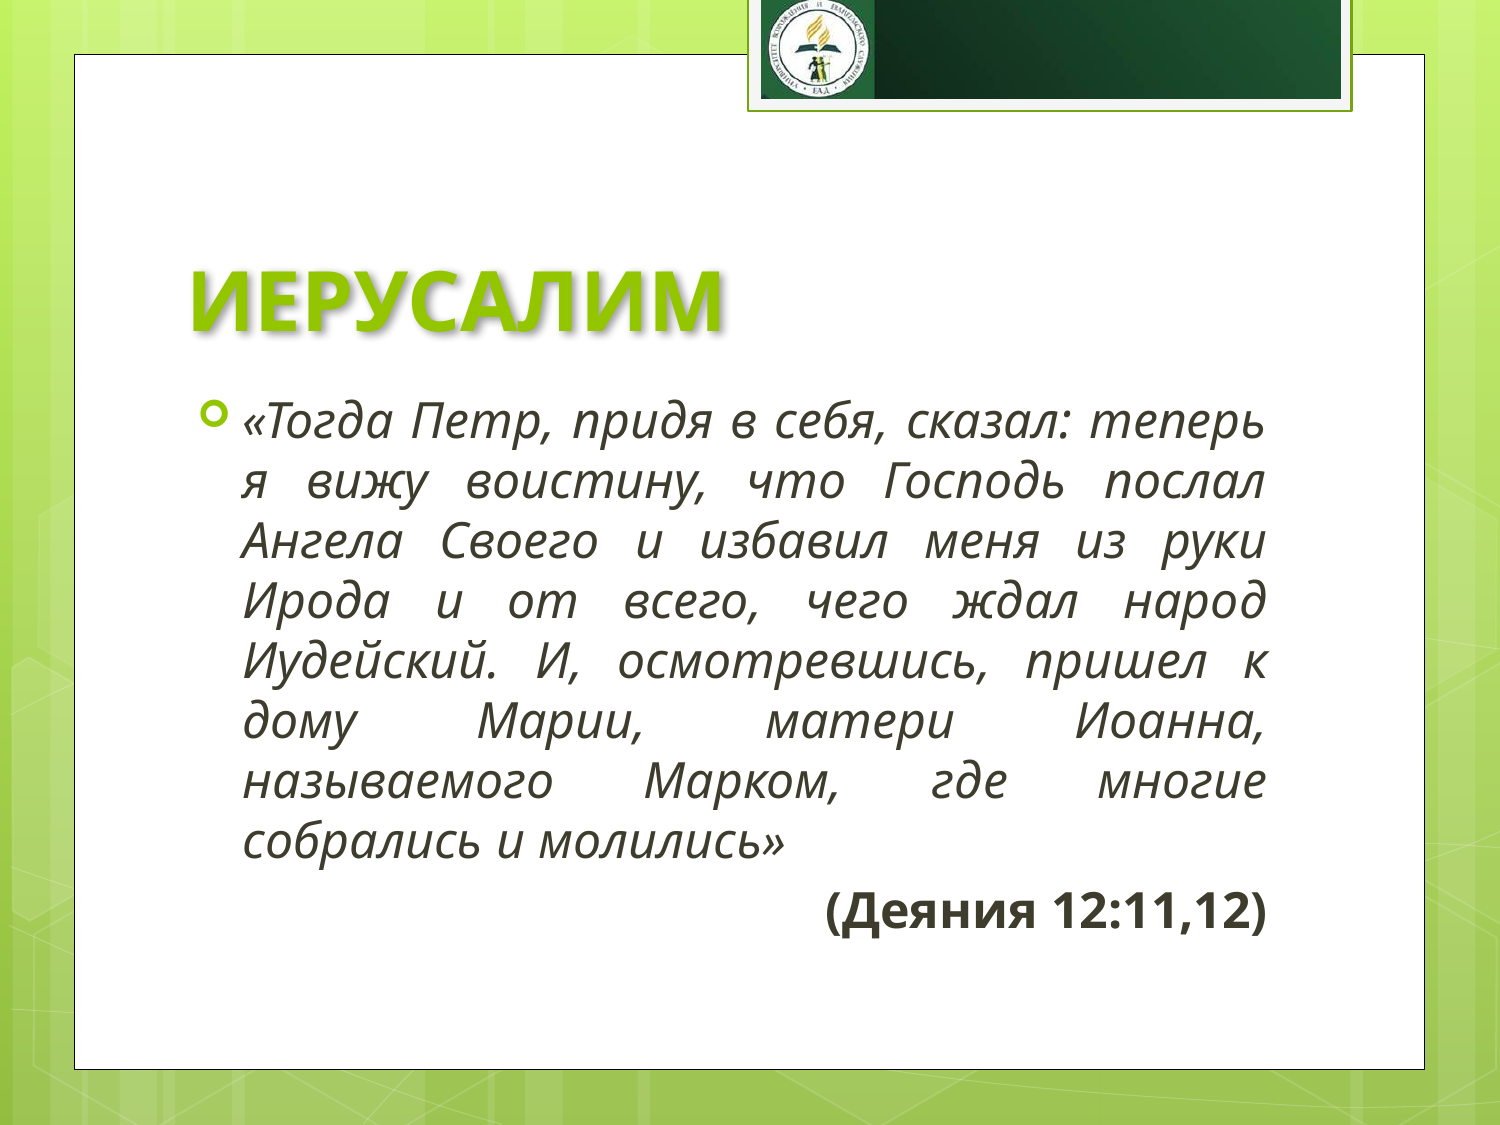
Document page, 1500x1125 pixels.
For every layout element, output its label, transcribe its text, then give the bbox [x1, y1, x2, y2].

list «Тогда Петр, придя в себя, сказал: теперь я вижу воистину, что Господь послал Ангела Своего и избавил меня из руки Ирода и от всего, чего ждал народ Иудейский. И, осмотревшись, пришел к дому Марии, матери Иоанна, называемого Марком, где многие собрались и молились» (Деяния 12:11,12) [171, 381, 1283, 957]
picture [761, 0, 1341, 99]
title ИЕРУСАЛИМ [171, 168, 1324, 357]
